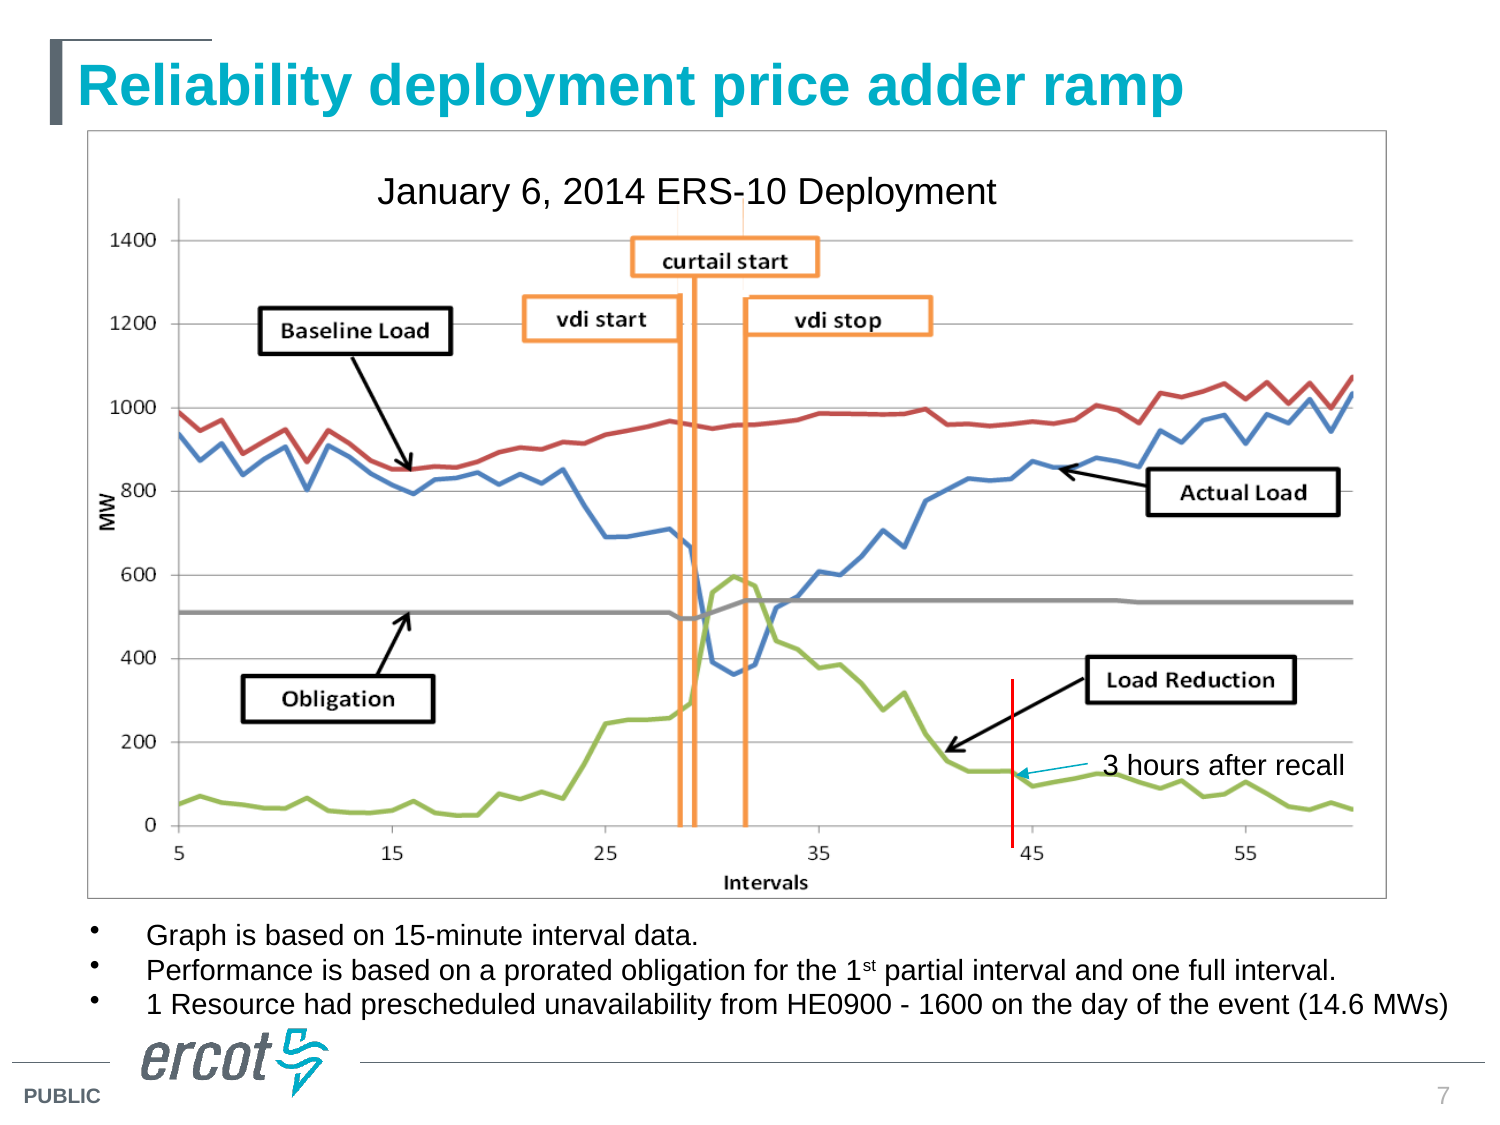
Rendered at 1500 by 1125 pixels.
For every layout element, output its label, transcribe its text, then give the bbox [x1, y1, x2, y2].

slide_number 7 [1400, 1076, 1488, 1113]
text_box Graph is based on 15-minute interval data. Performance is based on a prorated obligation for the 1st partial interval and one full interval. 1 Resource had prescheduled unavailability from HE0900 - 1600 on the day of the event (14.6 MWs) [74, 908, 1478, 1029]
title Reliability deployment price adder ramp [62, 39, 1450, 125]
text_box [87, 129, 1388, 901]
picture [137, 1029, 332, 1100]
